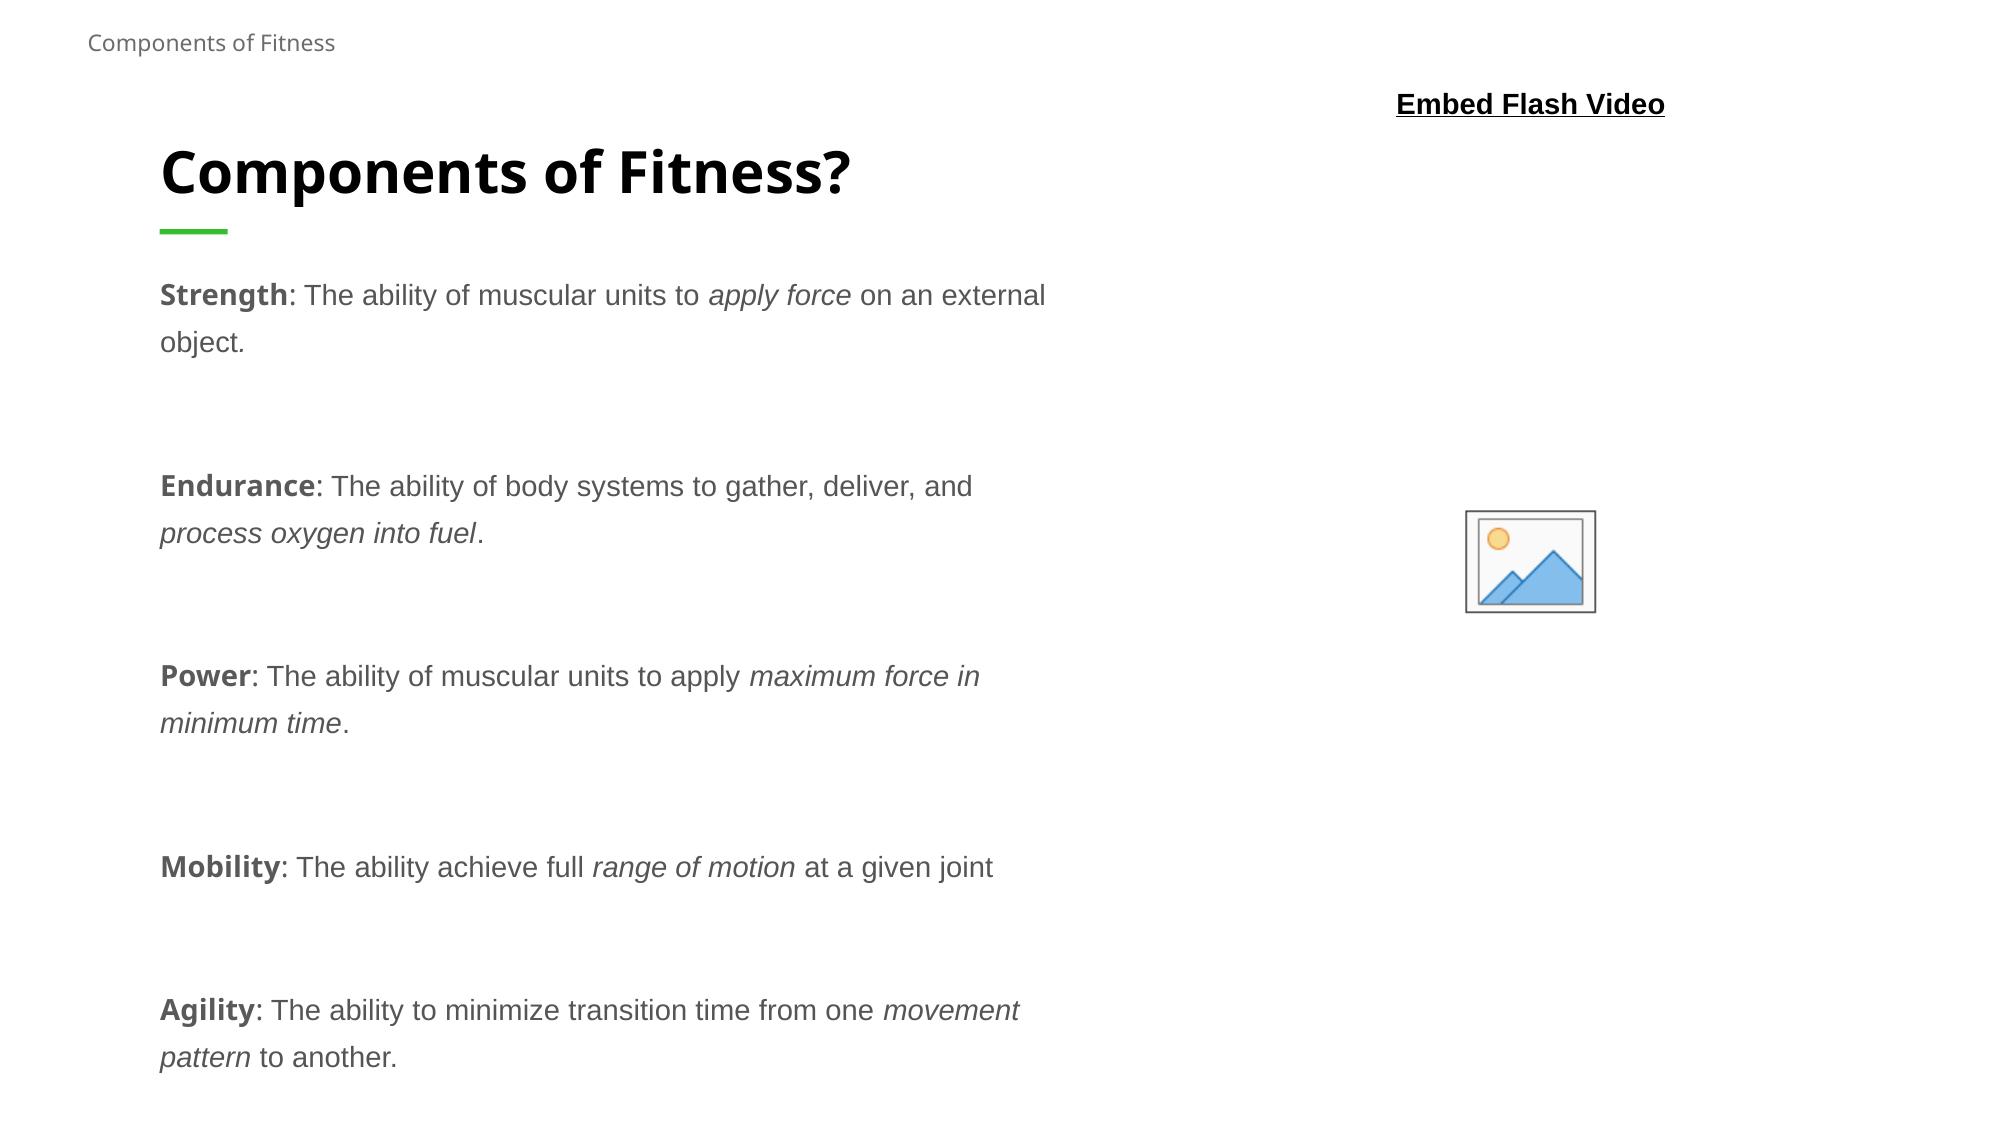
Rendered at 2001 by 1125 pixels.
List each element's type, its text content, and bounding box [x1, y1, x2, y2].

list Components of Fitness [72, 13, 960, 57]
text_box [159, 229, 228, 235]
title Components of Fitness? [145, 65, 888, 220]
picture [1061, 0, 2000, 1125]
list Strength: The ability of muscular units to apply force on an external object. Endurance: The ability of body systems to gather, deliver, and process oxygen into fuel. Power: The ability of muscular units to apply maximum force in minimum time. Mobility: The ability achieve full range of motion at a given joint Agility: The ability to minimize transition time from one movement pattern to another. [145, 249, 1056, 1090]
